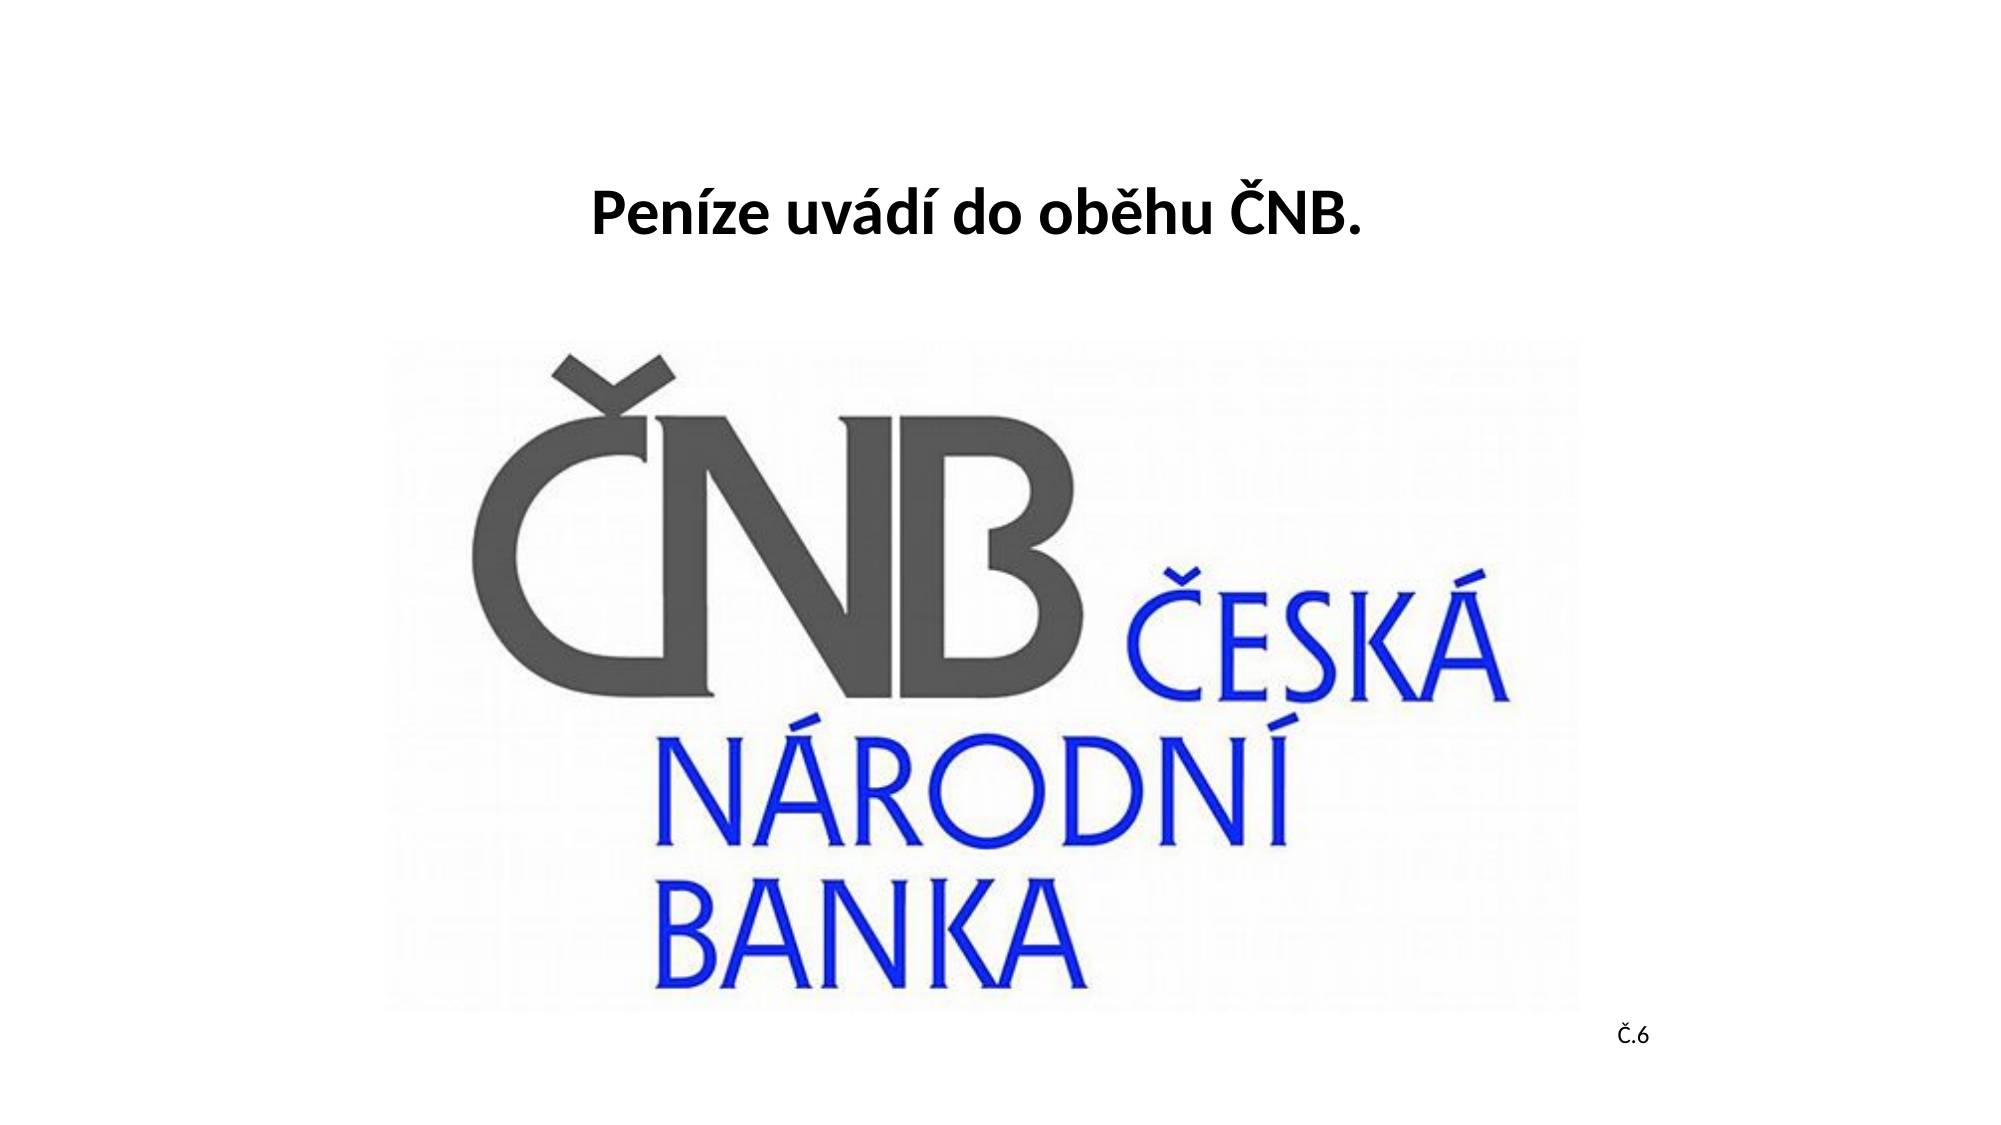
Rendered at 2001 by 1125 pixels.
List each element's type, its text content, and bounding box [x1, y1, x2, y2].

picture [385, 340, 1579, 1014]
text_box Č.6 [1602, 1011, 1665, 1057]
list Peníze uvádí do oběhu ČNB. [78, 160, 1879, 261]
